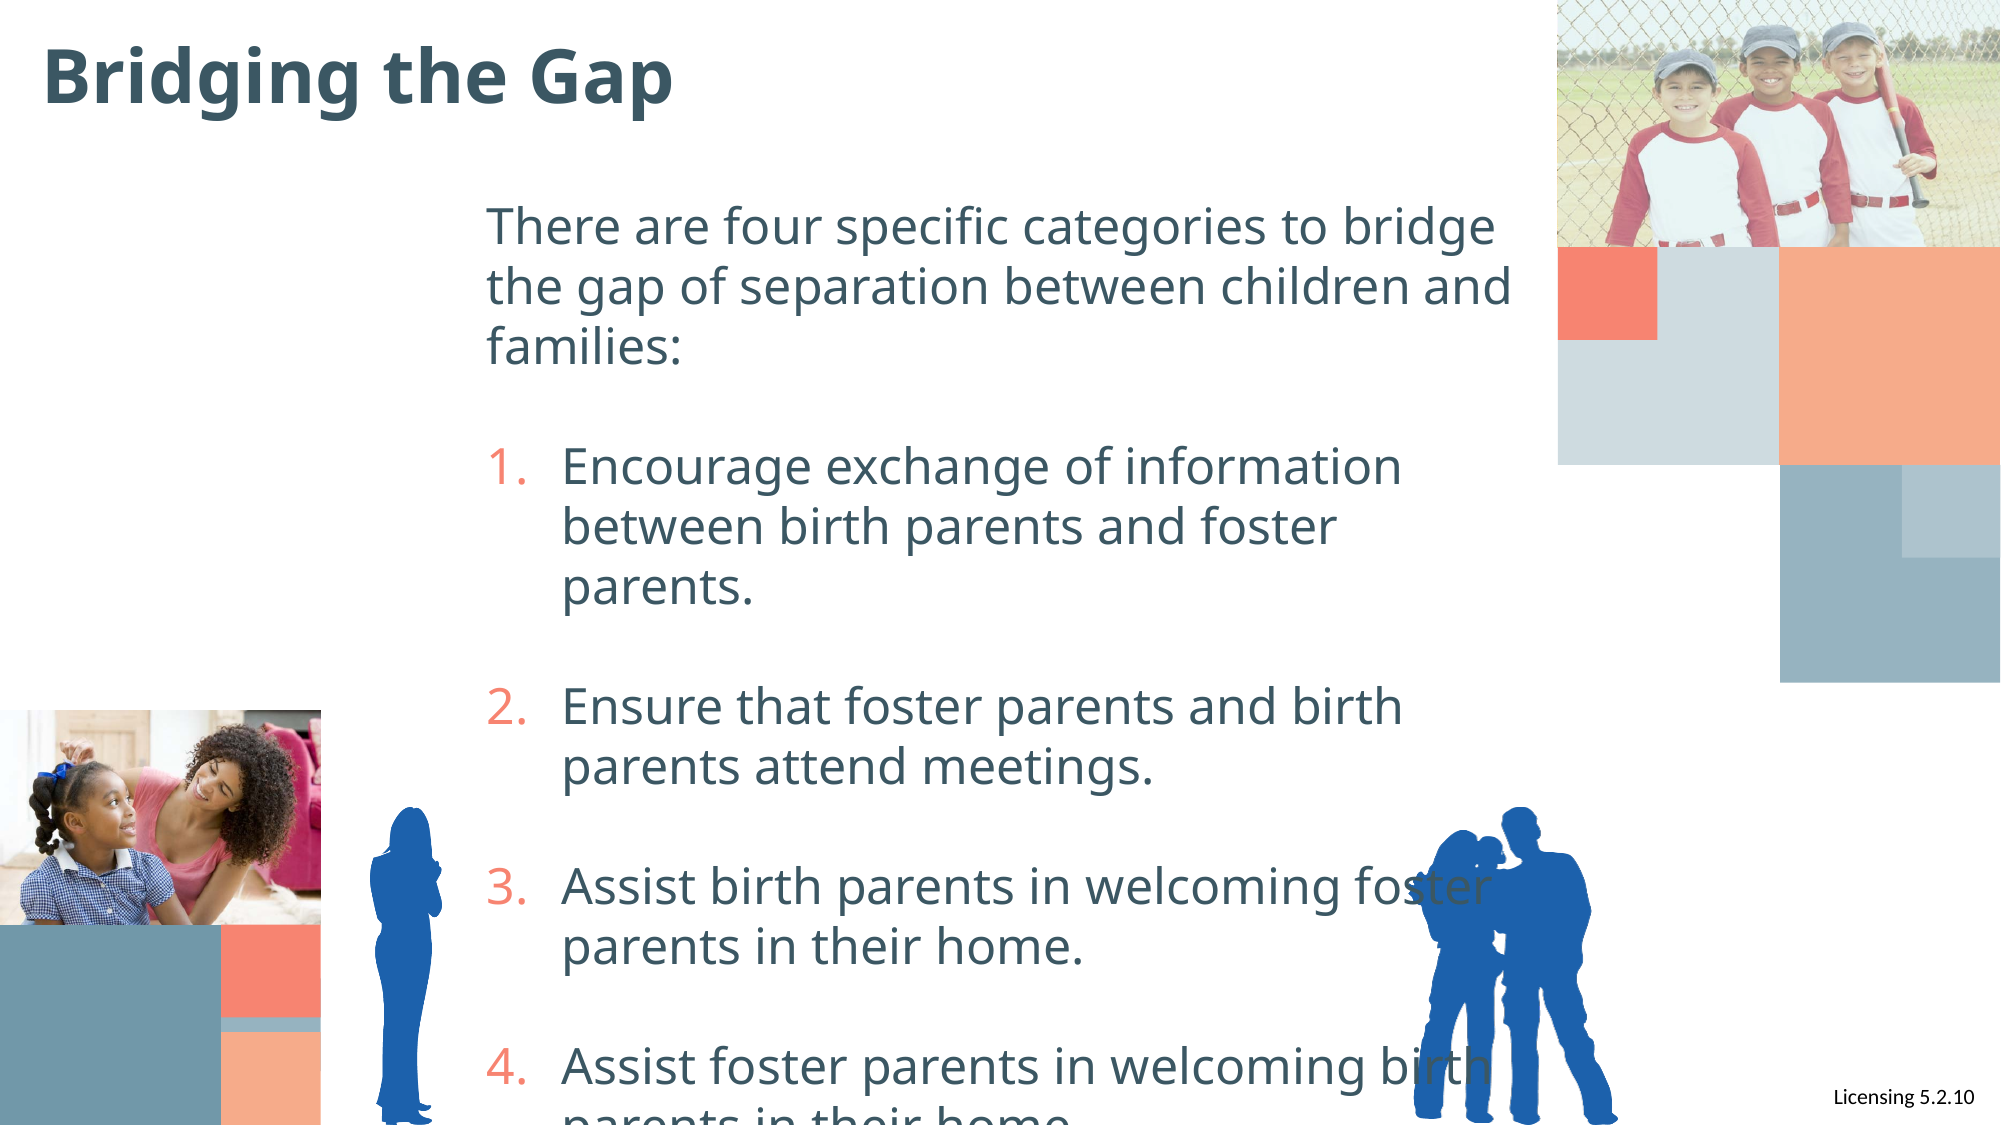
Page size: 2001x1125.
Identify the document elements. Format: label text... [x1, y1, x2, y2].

text_box Licensing 5.2.10 [1819, 1074, 2000, 1125]
picture [0, 710, 321, 925]
title Bridging the Gap [26, 22, 1530, 125]
picture [1408, 807, 1618, 1125]
picture [370, 807, 442, 1125]
list There are four specific categories to bridge the gap of separation between children and families: Encourage exchange of information between birth parents and foster parents. Ensure that foster parents and birth parents attend meetings. Assist birth parents in welcoming foster parents in their home. Assist foster parents in welcoming birth parents in their home. [471, 186, 1530, 1075]
